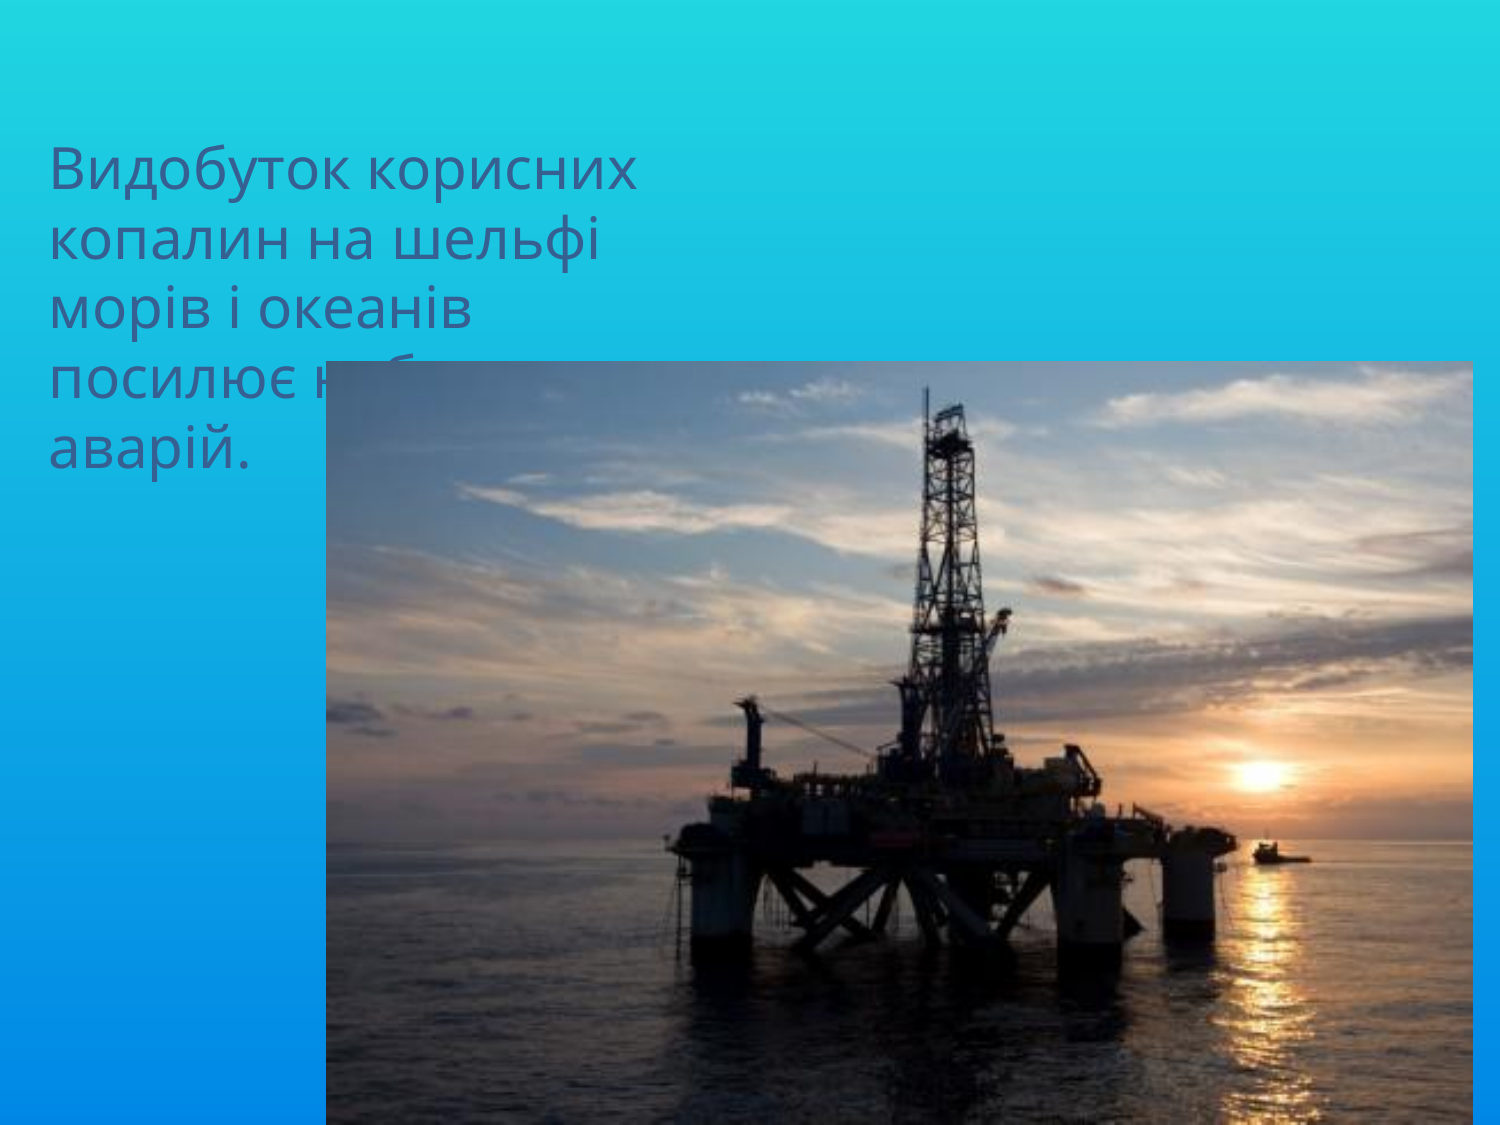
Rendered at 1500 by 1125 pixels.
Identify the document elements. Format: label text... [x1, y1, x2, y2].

list Видобуток корисних копалин на шельфі морів і океанів посилює небезпеку аварій. [34, 123, 697, 866]
picture [320, 891, 324, 902]
picture [325, 361, 1500, 1125]
